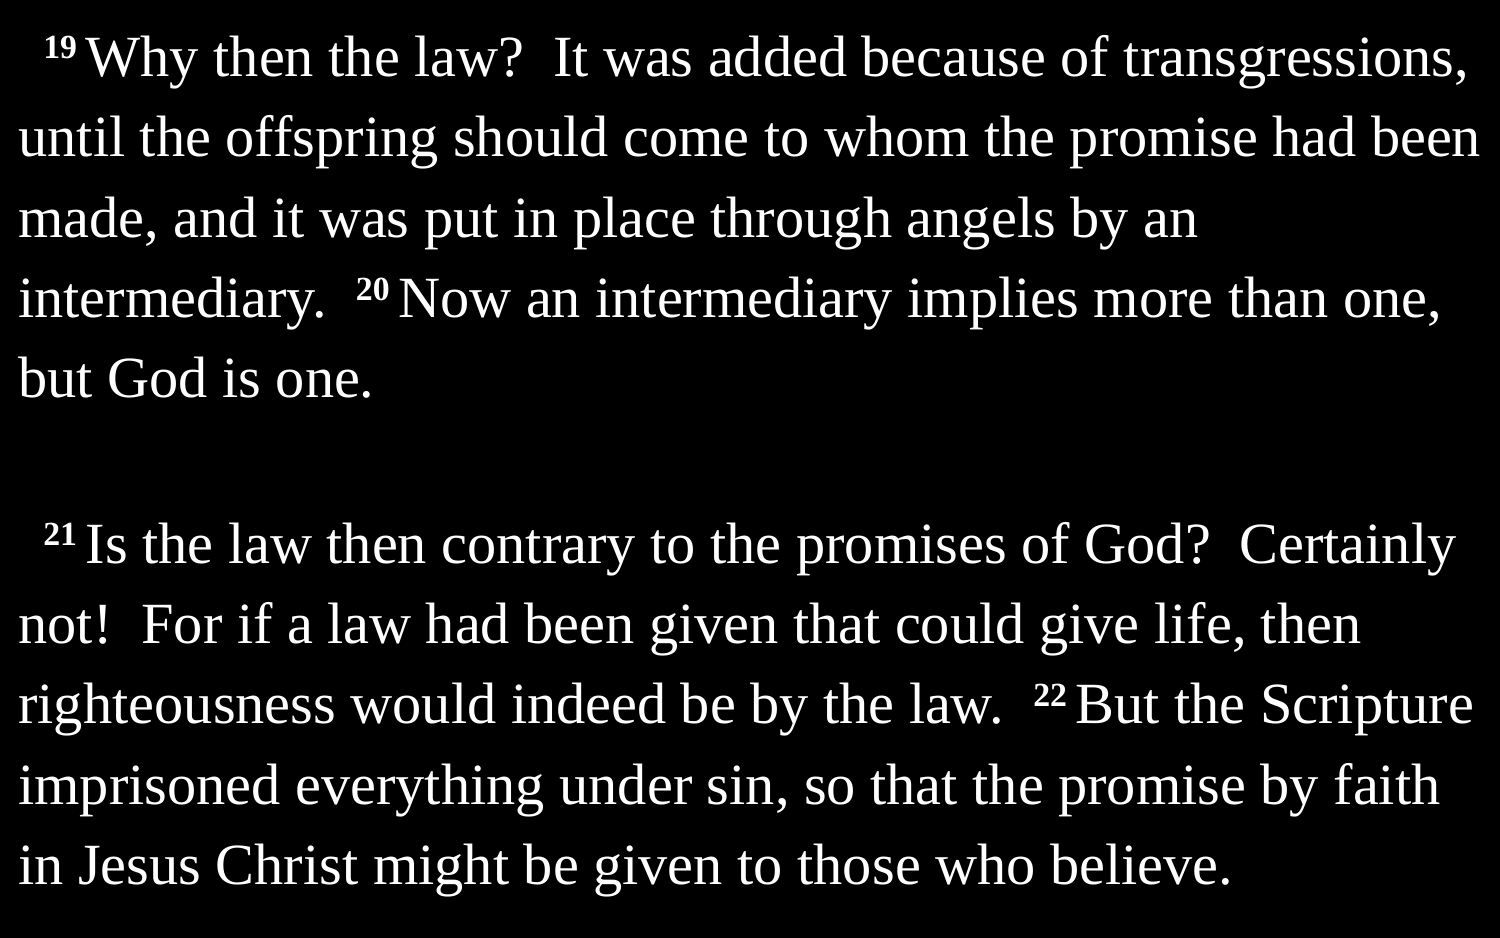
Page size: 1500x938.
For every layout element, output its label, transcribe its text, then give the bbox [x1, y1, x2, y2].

text_box 19 Why then the law? It was added because of transgressions, until the offspring should come to whom the promise had been made, and it was put in place through angels by an intermediary. 20 Now an intermediary implies more than one, but God is one. 21 Is the law then contrary to the promises of God? Certainly not! For if a law had been given that could give life, then righteousness would indeed be by the law. 22 But the Scripture imprisoned everything under sin, so that the promise by faith in Jesus Christ might be given to those who believe. [3, 0, 1500, 904]
